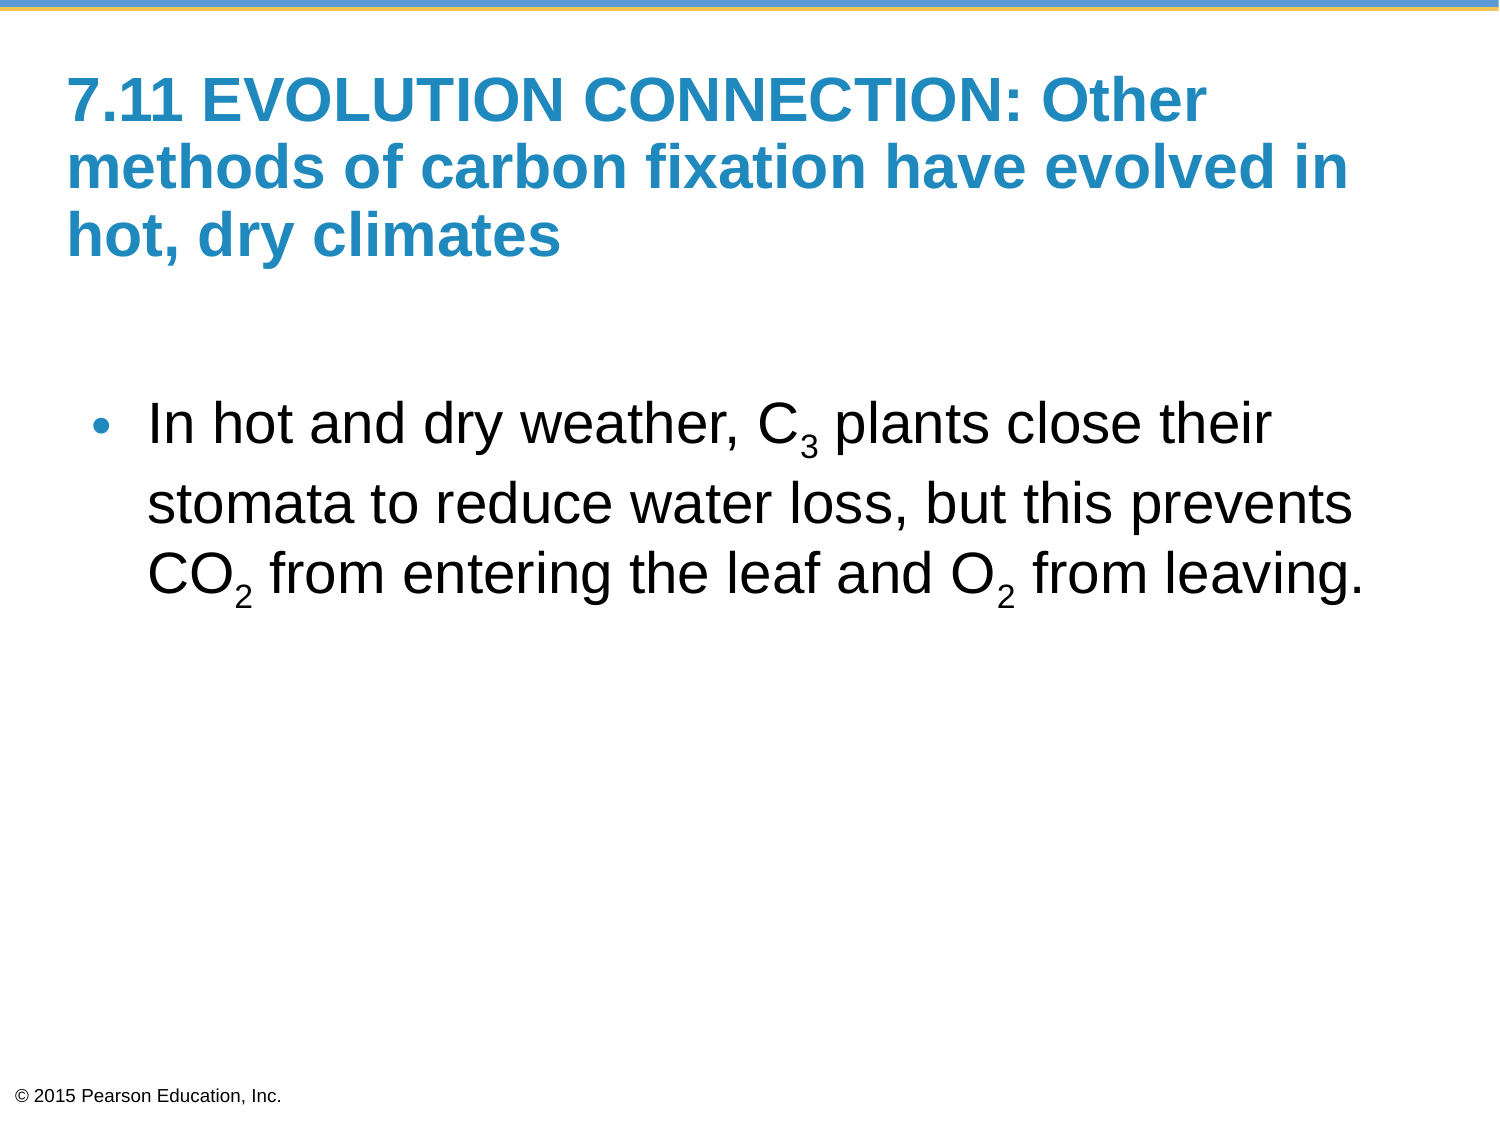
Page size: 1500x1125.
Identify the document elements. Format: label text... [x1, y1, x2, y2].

list In hot and dry weather, C3 plants close their stomata to reduce water loss, but this prevents CO2 from entering the leaf and O2 from leaving. [76, 377, 1442, 1044]
title 7.11 EVOLUTION CONNECTION: Other methods of carbon fixation have evolved in hot, dry climates [51, 59, 1442, 231]
footer © 2015 Pearson Education, Inc. [0, 1065, 507, 1125]
